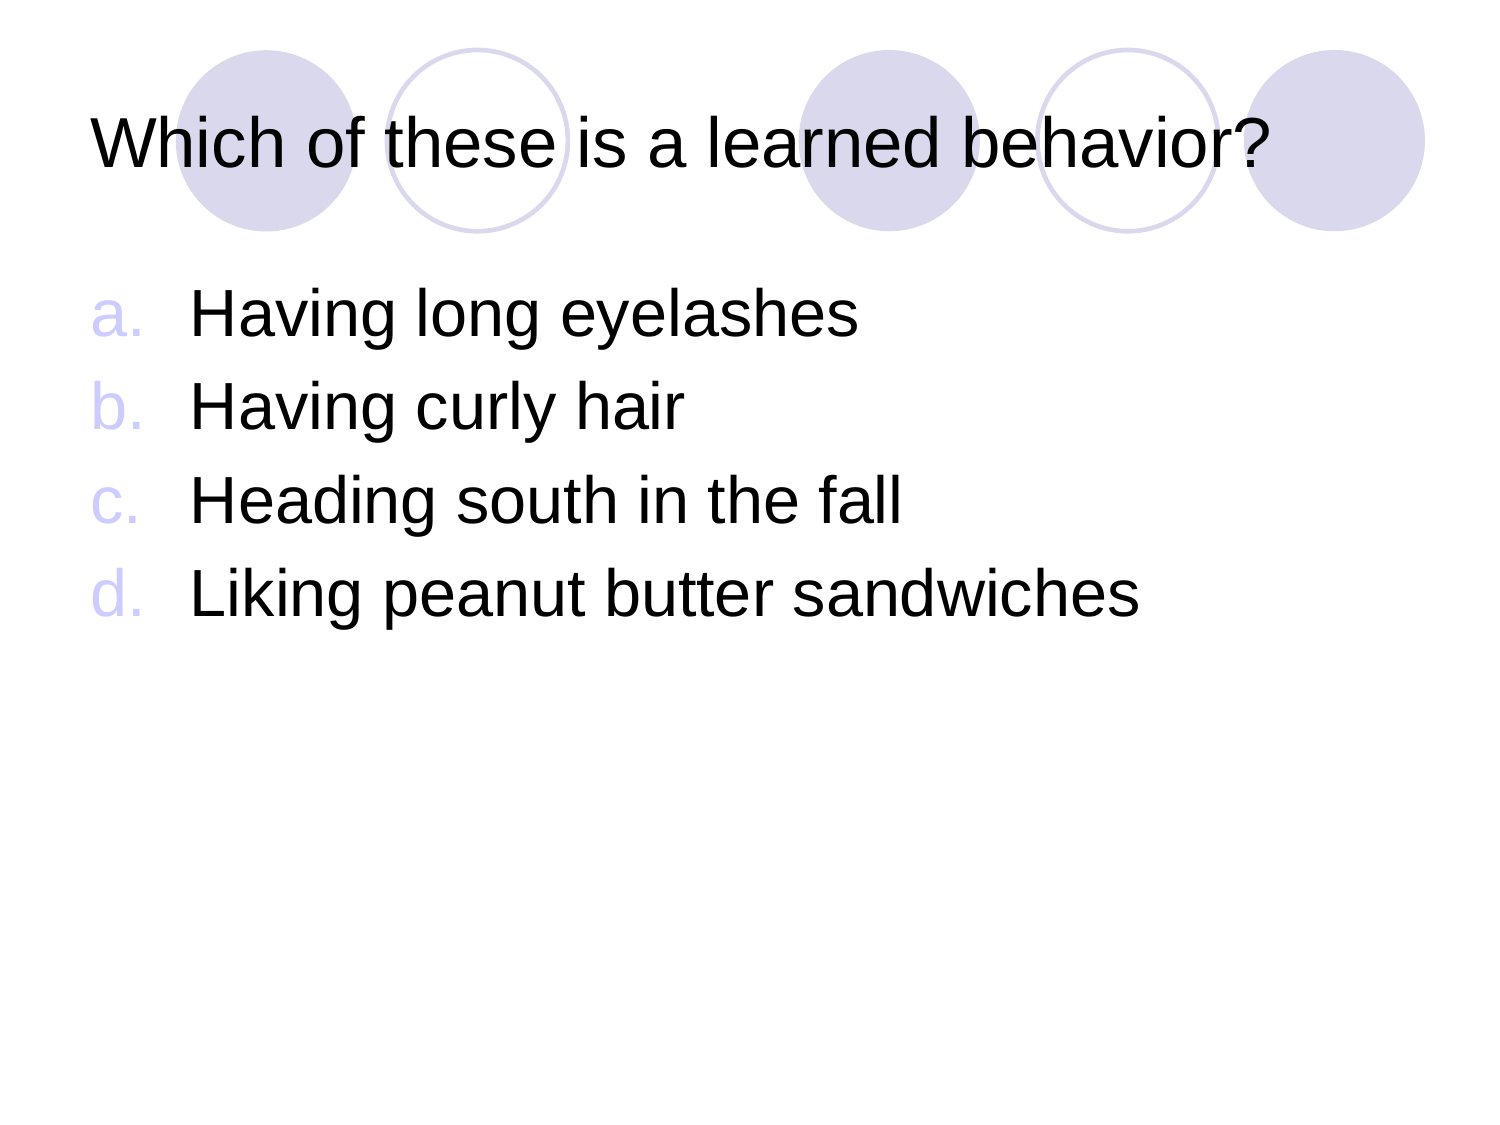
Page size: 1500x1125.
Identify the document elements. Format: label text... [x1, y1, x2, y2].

list Having long eyelashes Having curly hair Heading south in the fall Liking peanut butter sandwiches [74, 262, 1426, 1006]
title Which of these is a learned behavior? [74, 44, 1426, 233]
